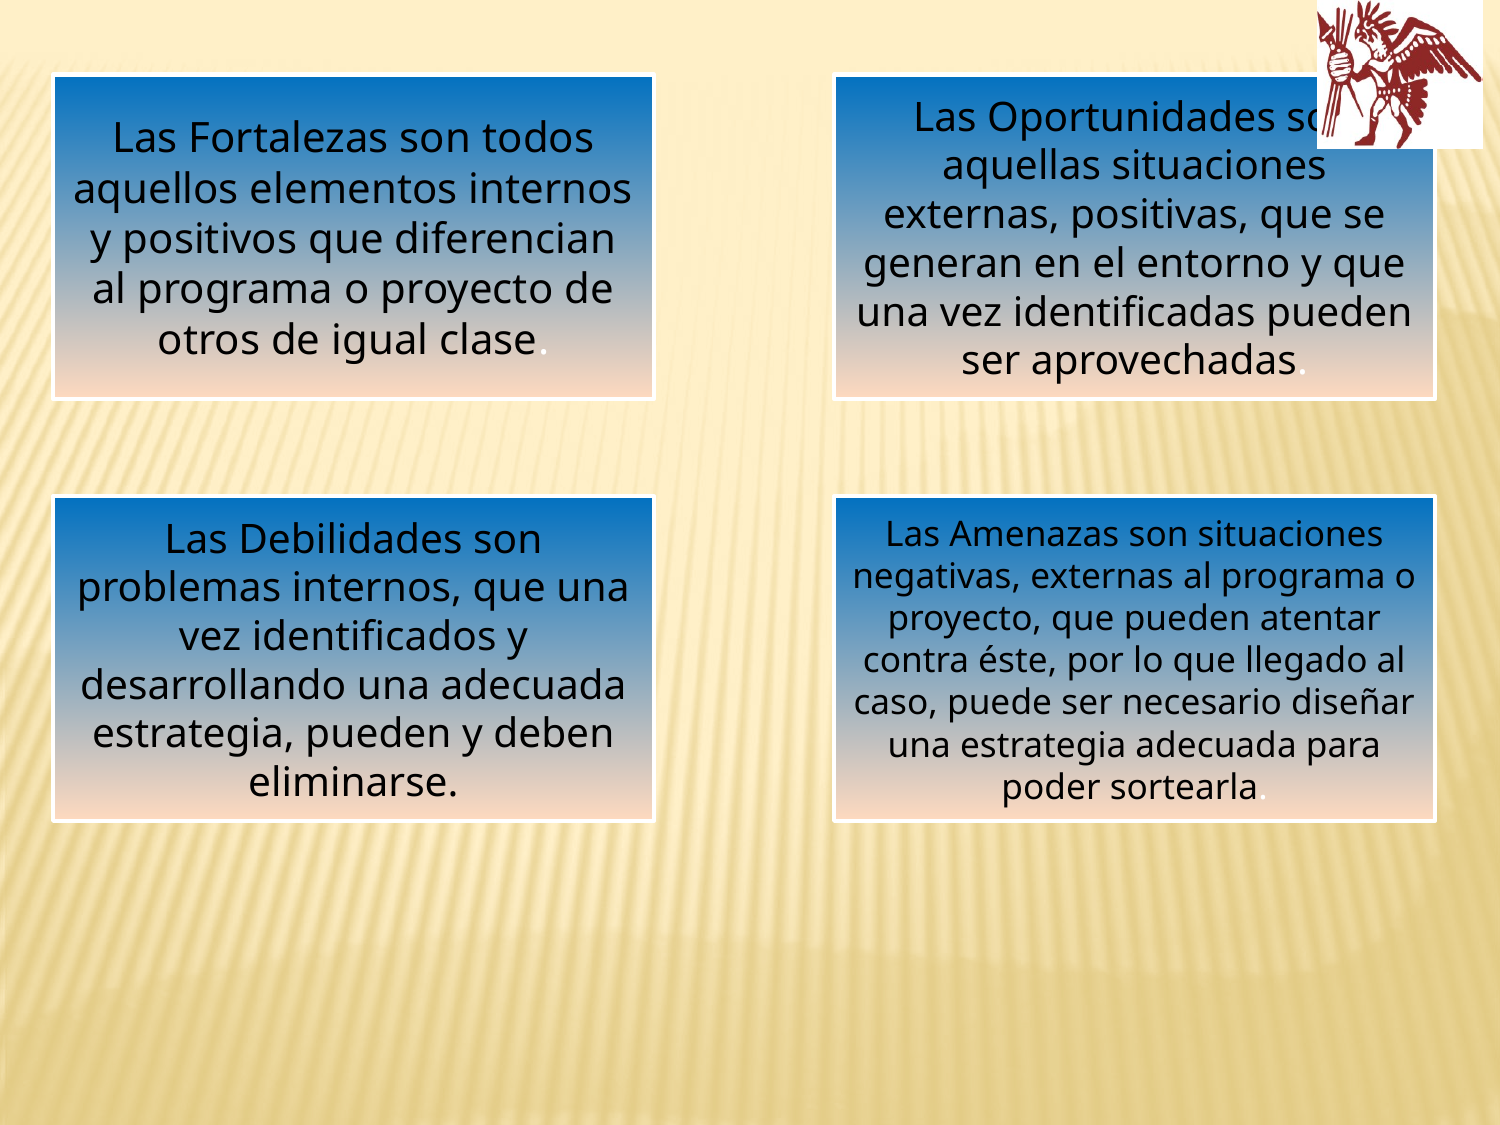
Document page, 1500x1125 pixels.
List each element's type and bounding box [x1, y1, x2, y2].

picture [1316, 0, 1483, 150]
text_box [52, 74, 1436, 1083]
